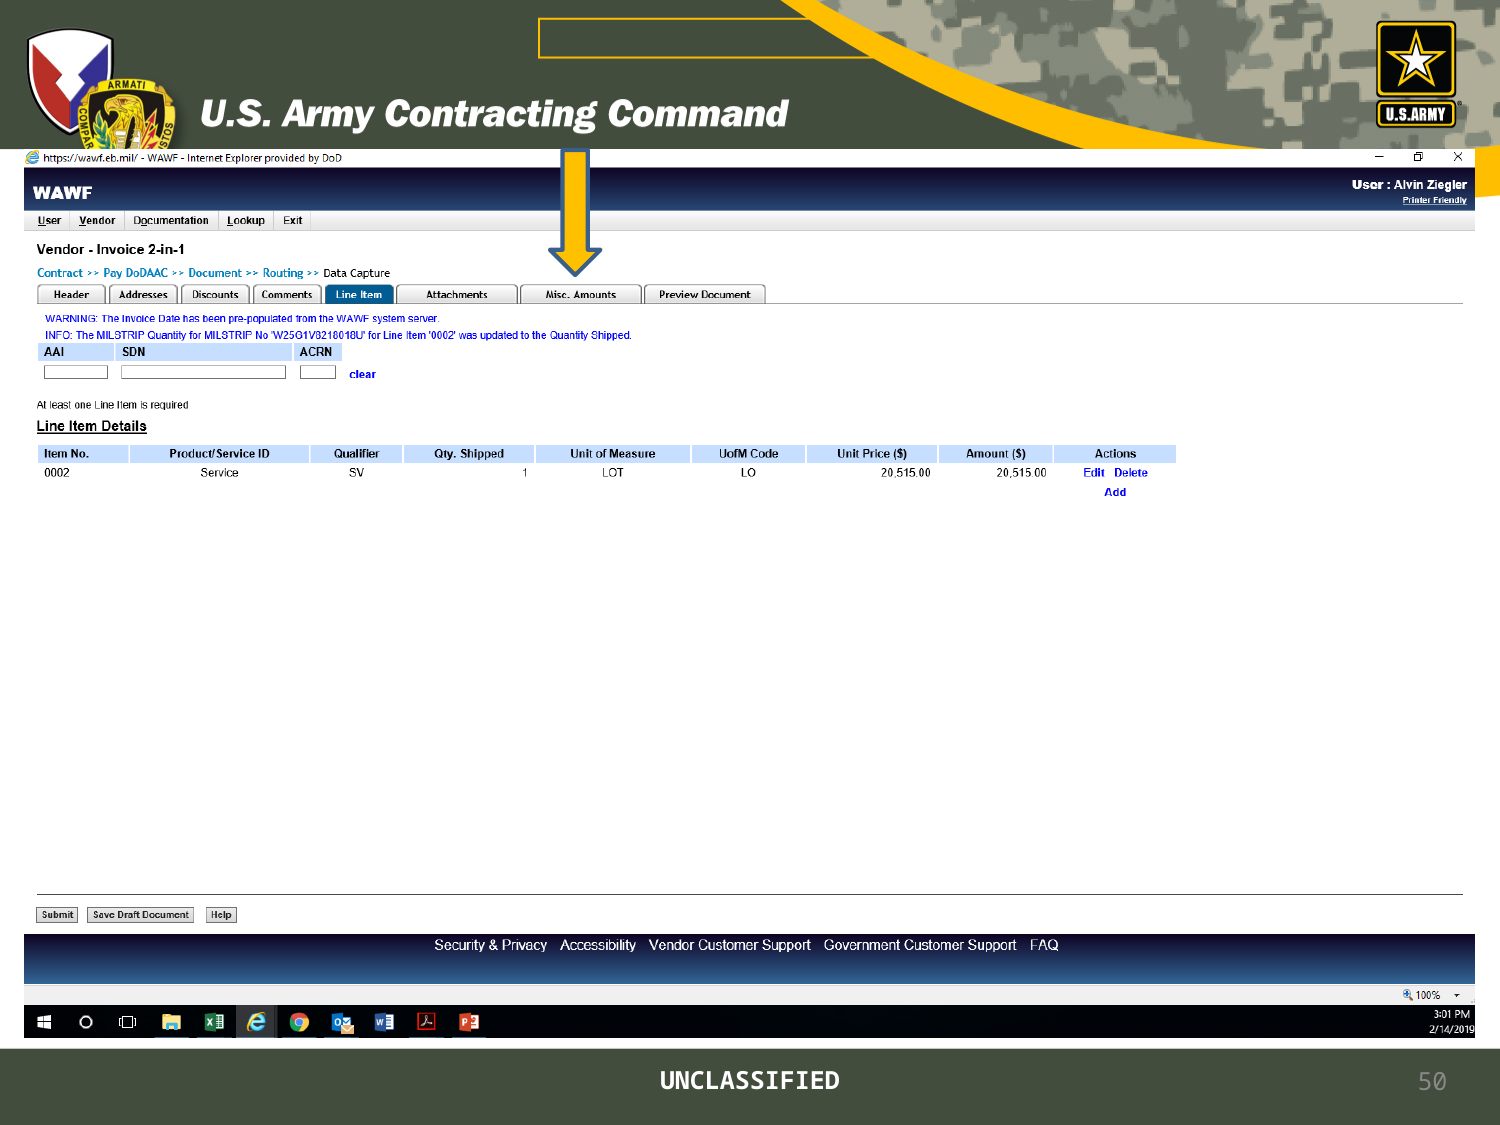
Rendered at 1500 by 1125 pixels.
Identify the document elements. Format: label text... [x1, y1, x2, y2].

footer UNCLASSIFIED [37, 1050, 1463, 1110]
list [24, 149, 1476, 1038]
picture [0, 0, 1500, 1125]
slide_number 50 [1112, 1052, 1463, 1113]
